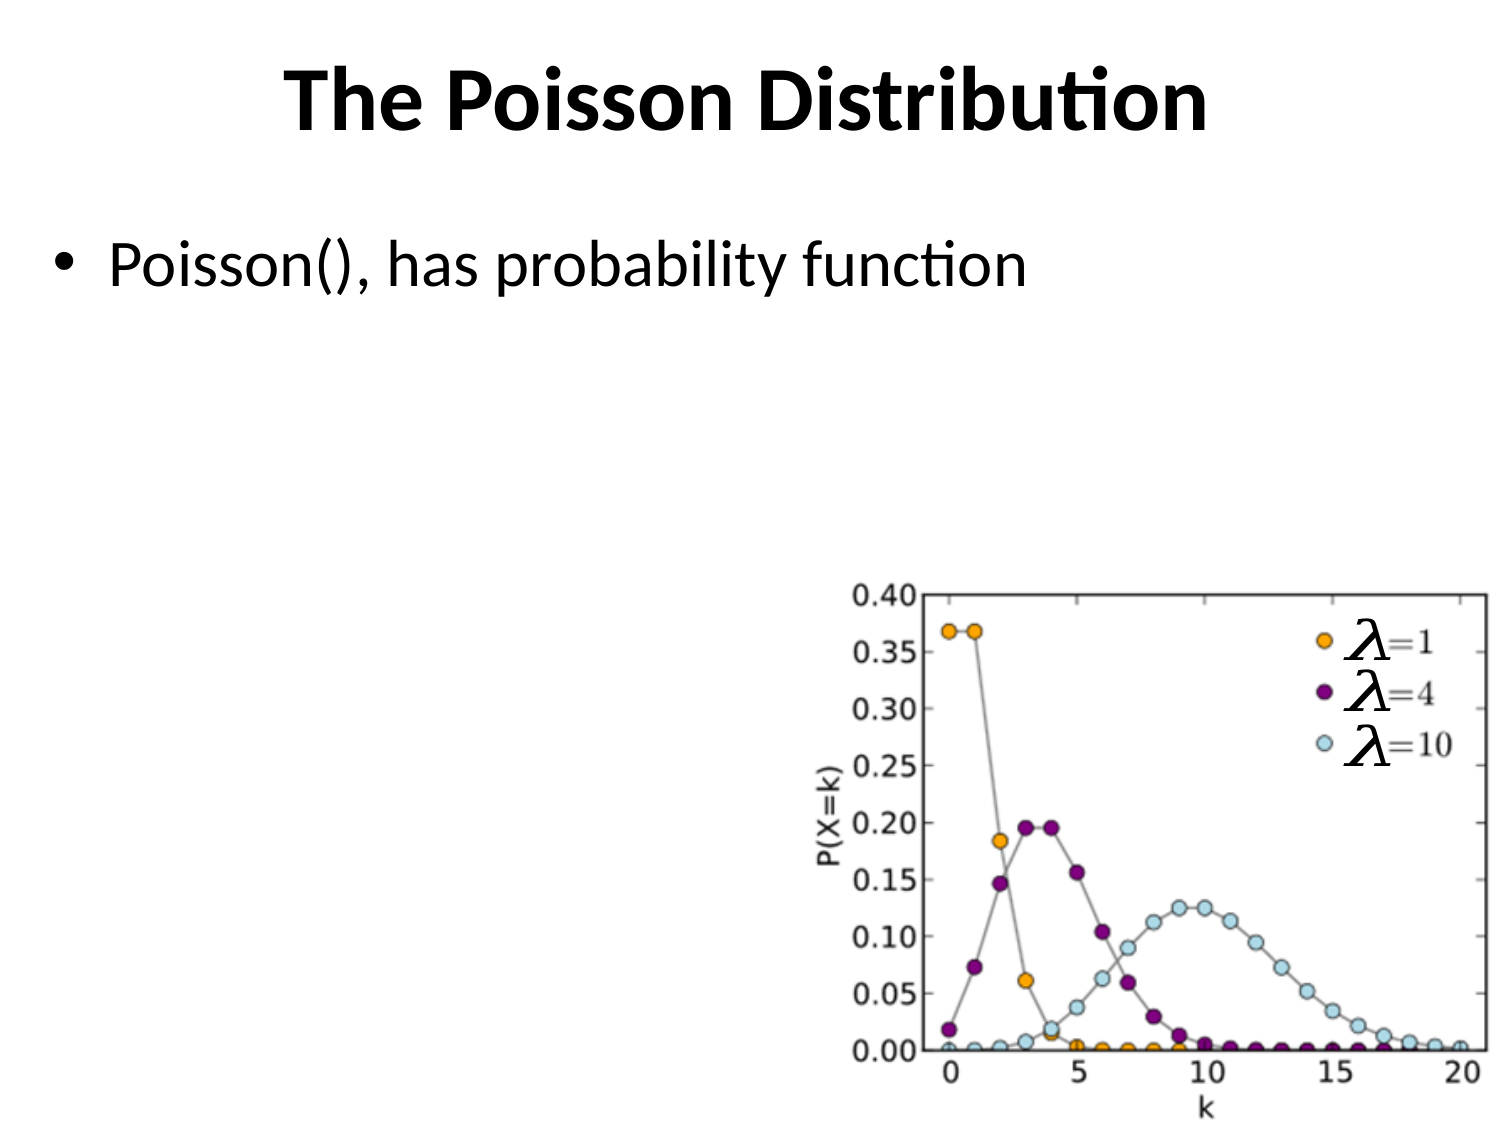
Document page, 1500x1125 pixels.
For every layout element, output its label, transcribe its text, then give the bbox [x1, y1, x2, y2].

title The Poisson Distribution [0, 0, 1498, 188]
picture [806, 571, 1500, 1121]
